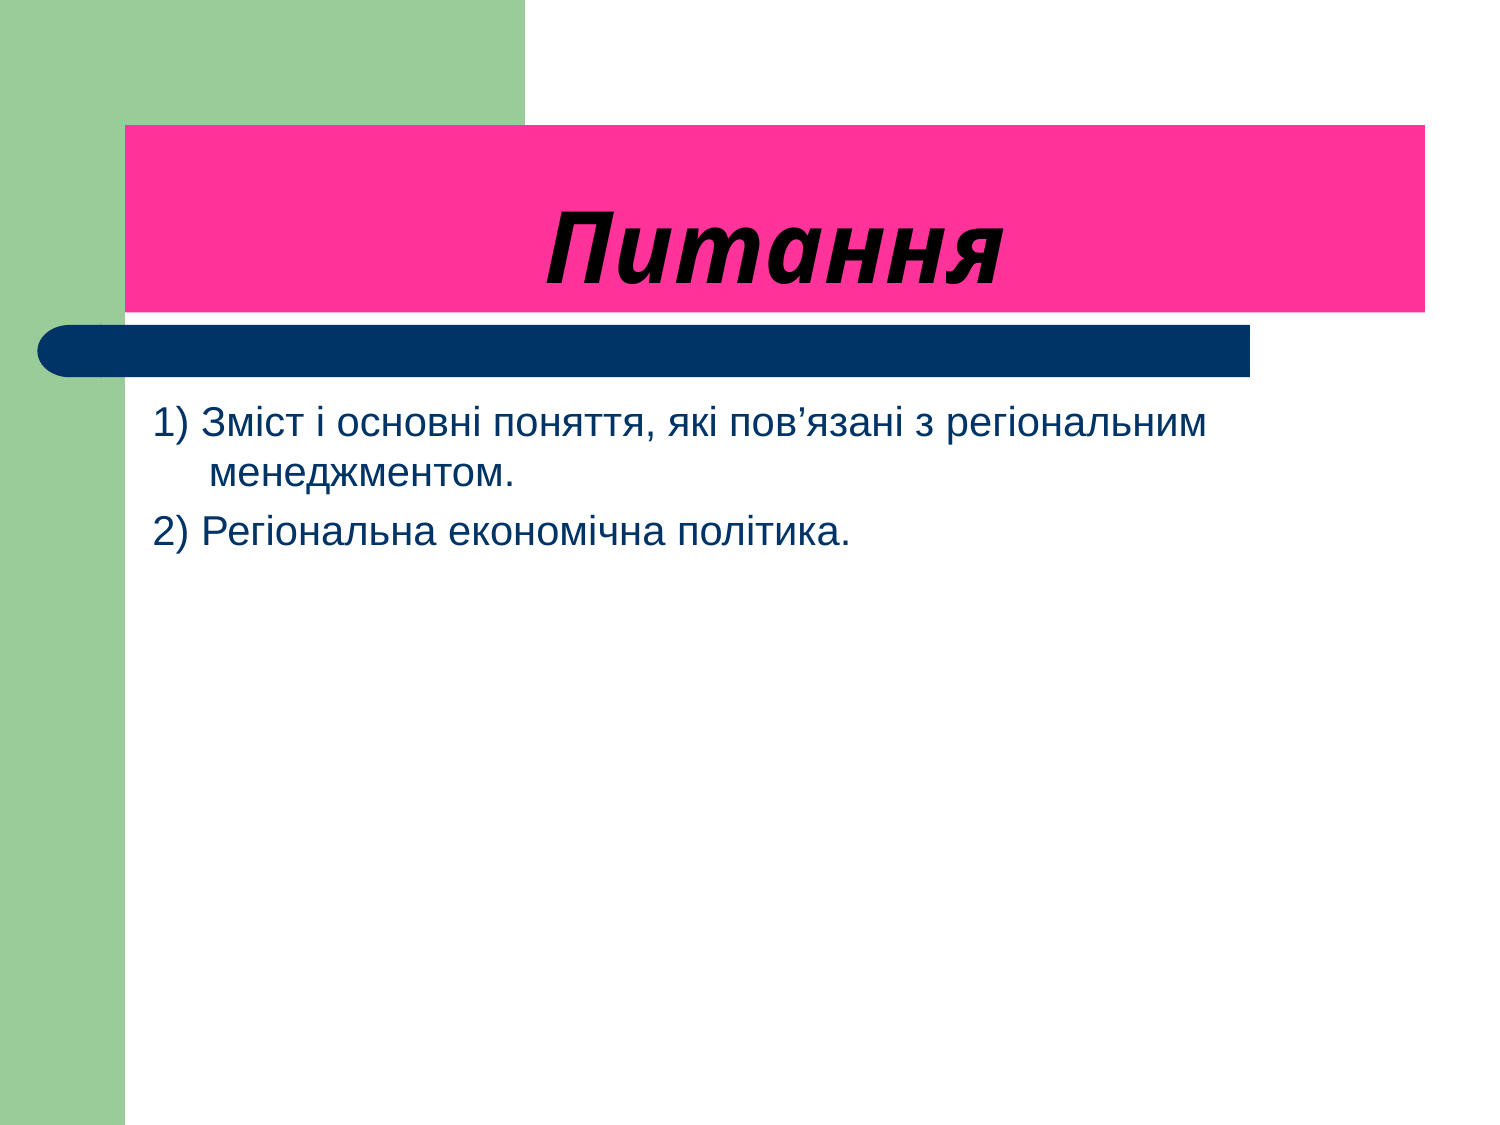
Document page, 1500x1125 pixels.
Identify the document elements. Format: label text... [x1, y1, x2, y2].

list 1) Зміст і основні поняття, які пов’язані з регіональним менеджментом. 2) Регіональна економічна політика. [137, 387, 1463, 1049]
title Питання [125, 125, 1425, 313]
